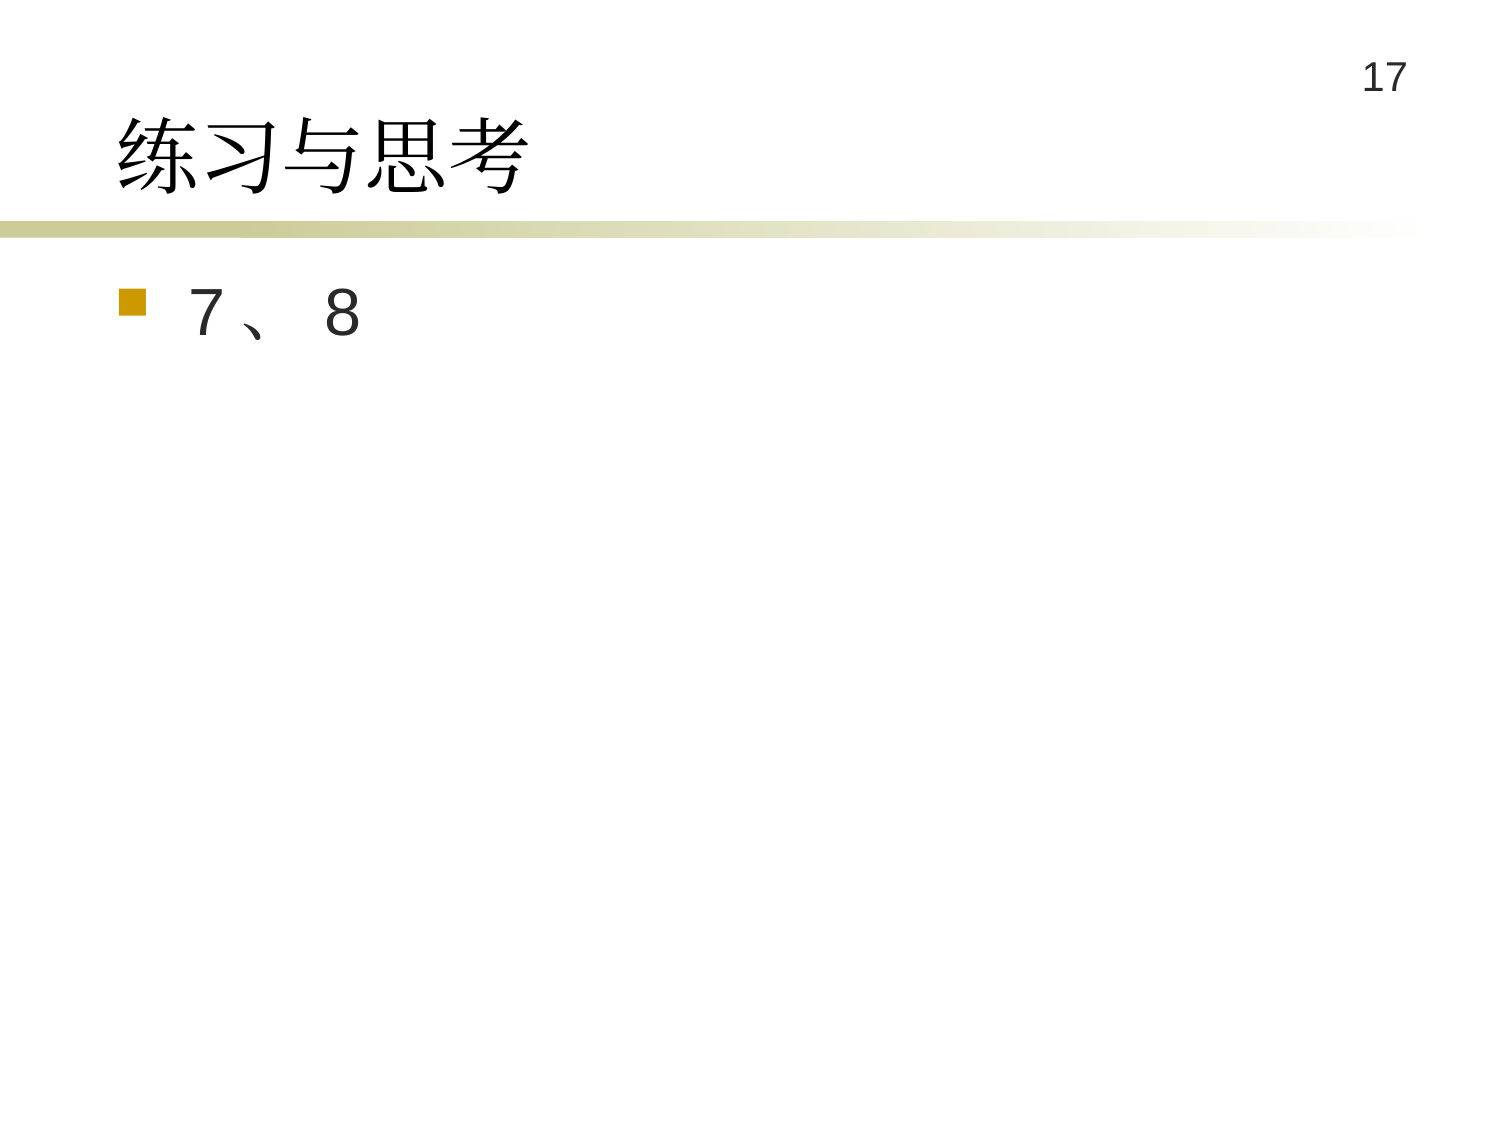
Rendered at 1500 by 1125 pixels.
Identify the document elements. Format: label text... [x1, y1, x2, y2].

title 练习与思考 [100, 54, 1275, 212]
list 7、8 [100, 261, 1430, 1025]
